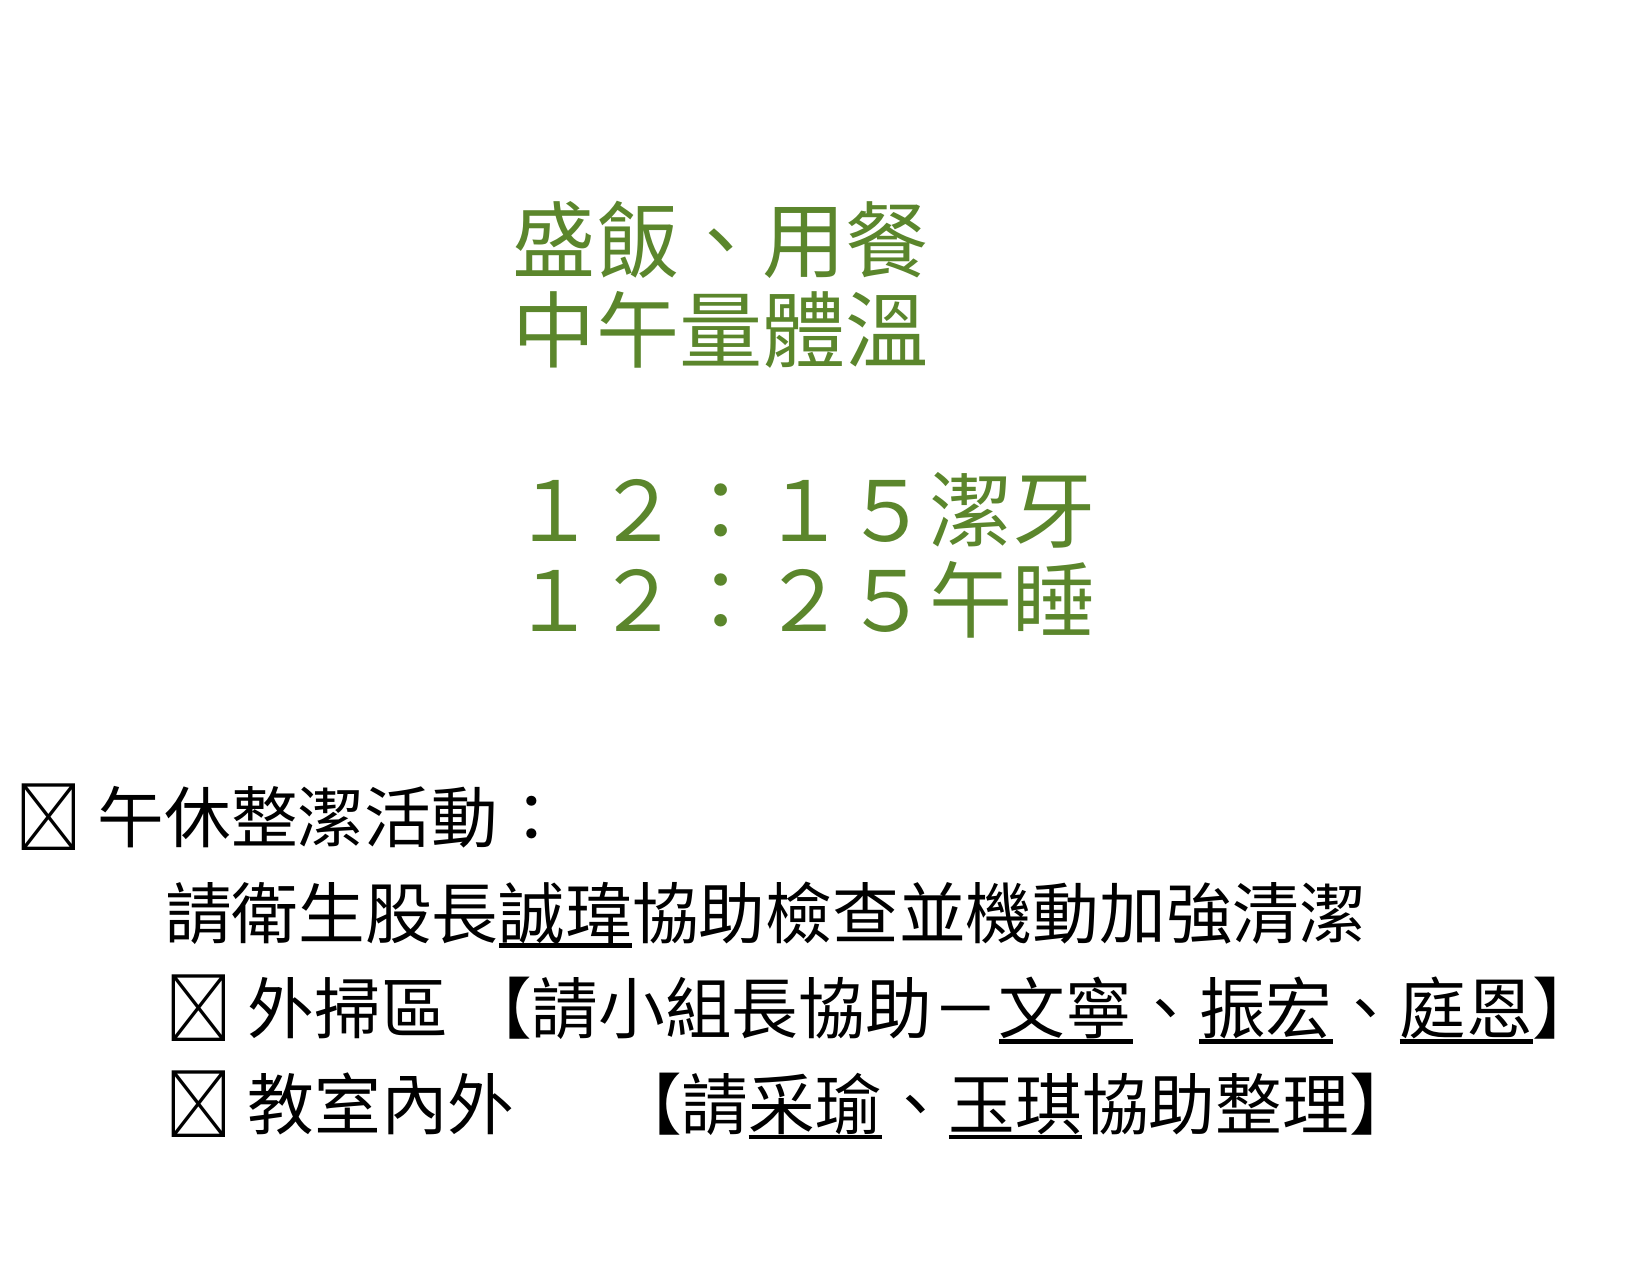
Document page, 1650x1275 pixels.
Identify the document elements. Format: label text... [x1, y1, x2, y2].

title 盛飯、用餐 中午量體溫 １２：１５潔牙 １２：２５午睡 [497, 189, 1268, 757]
subtitle 午休整潔活動： 請衛生股長誠瑋協助檢查並機動加強清潔 外掃區 【請小組長協助－文寧、振宏、庭恩】 教室內外 【請采瑜、玉琪協助整理】 [0, 768, 1645, 1177]
